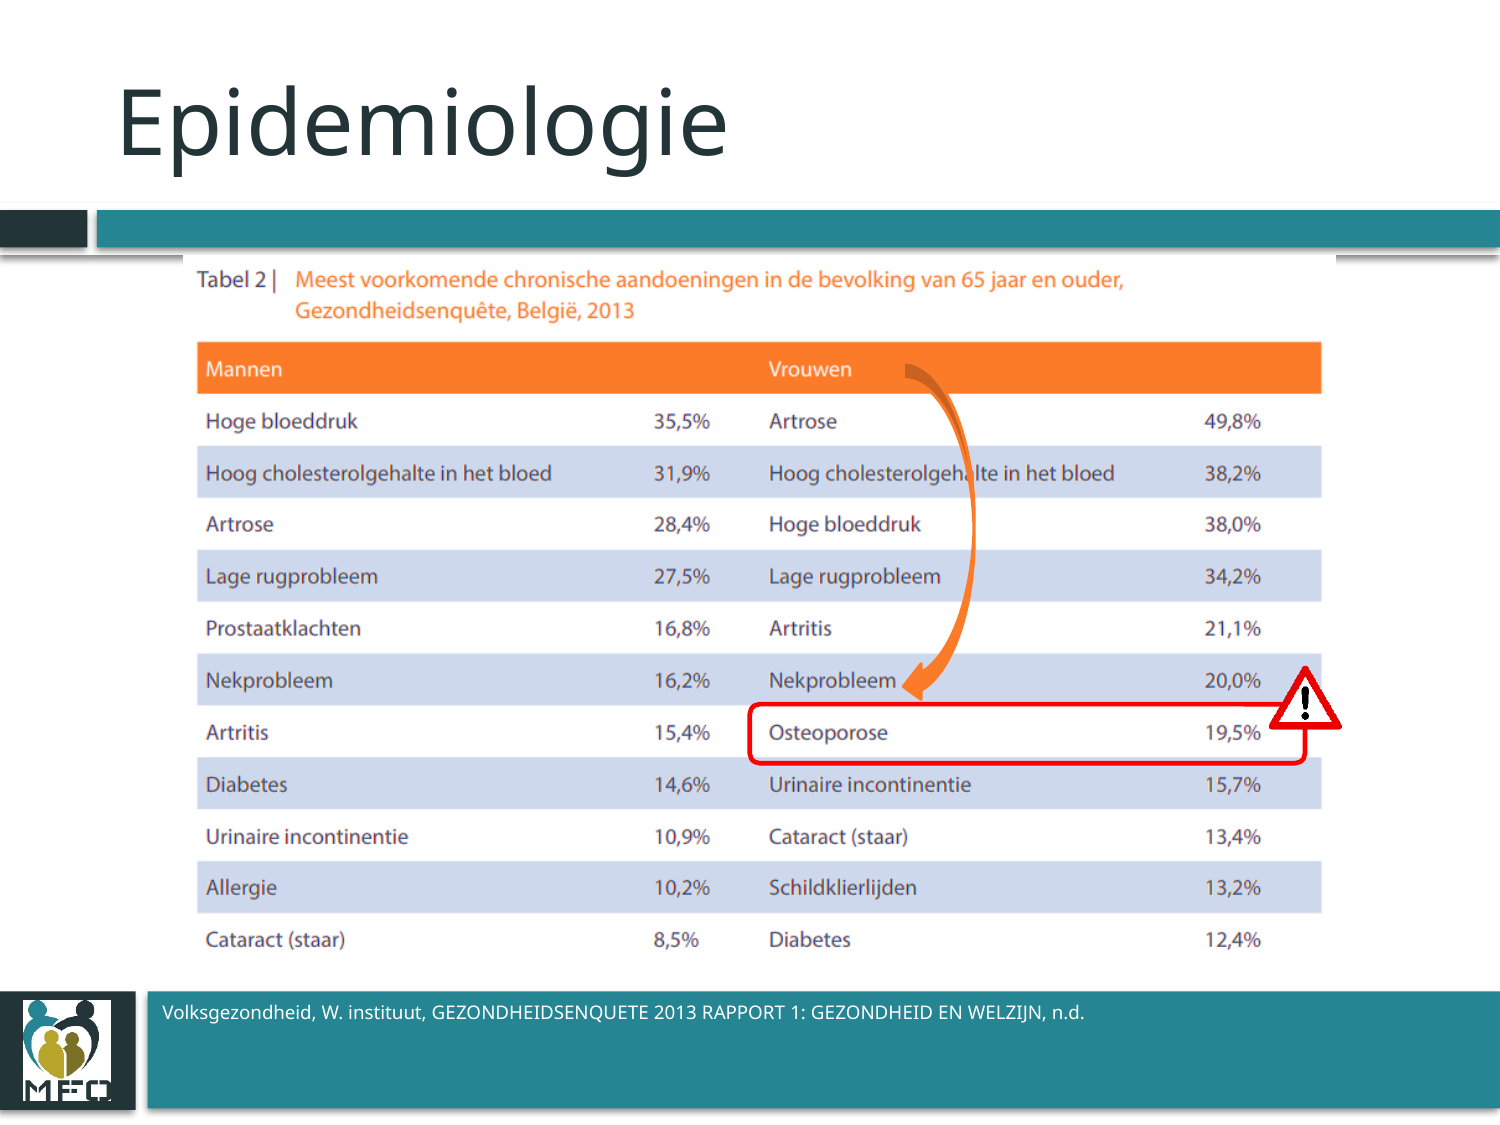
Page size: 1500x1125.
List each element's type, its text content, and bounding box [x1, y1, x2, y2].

picture [23, 1000, 111, 1101]
picture [182, 255, 1343, 979]
list Volksgezondheid, W. instituut, GEZONDHEIDSENQUETE 2013 RAPPORT 1: GEZONDHEID EN WELZIJN, n.d. [147, 992, 1425, 1109]
title Epidemiologie [100, 37, 1438, 200]
